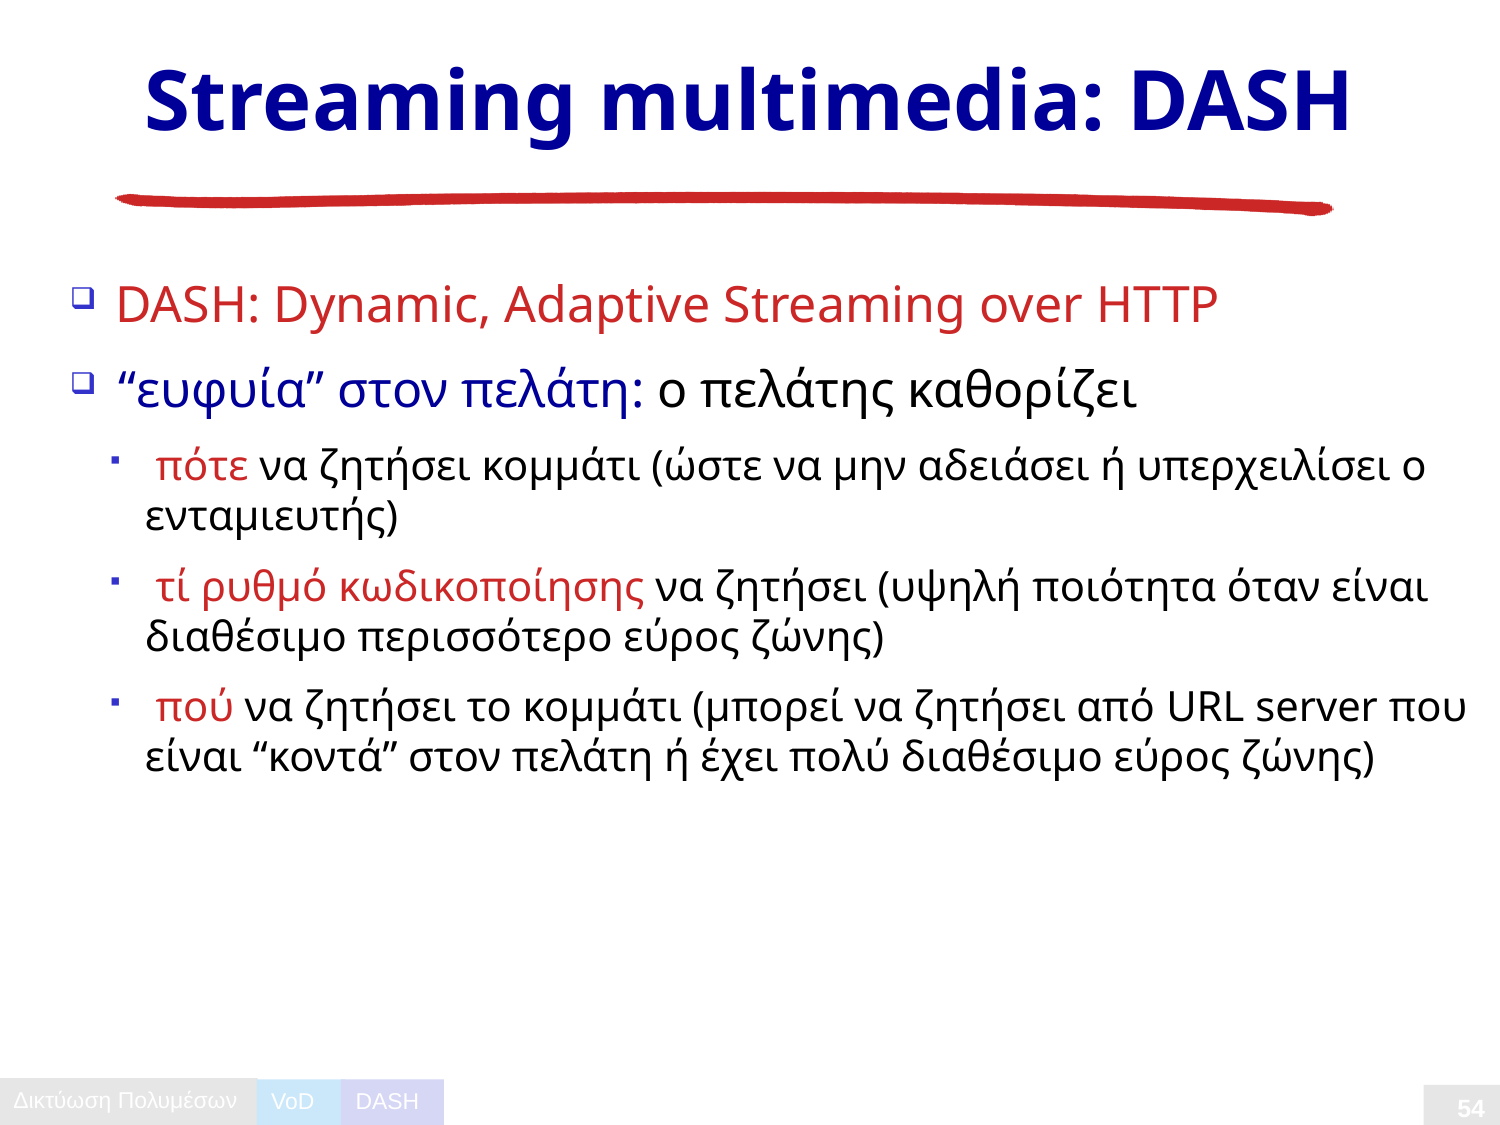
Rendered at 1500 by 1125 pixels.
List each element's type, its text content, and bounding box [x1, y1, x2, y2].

text_box DASH [340, 1079, 444, 1125]
title Streaming multimedia: DASH [0, 0, 1500, 195]
text_box DASH: Dynamic, Adaptive Streaming over HTTP “ευφυία” στον πελάτη: ο πελάτης καθορίζει πότε να ζητήσει κομμάτι (ώστε να μην αδειάσει ή υπερχειλίσει ο ενταμιευτής) τί ρυθμό κωδικοποίησης να ζητήσει (υψηλή ποιότητα όταν είναι διαθέσιμο περισσότερο εύρος ζώνης) πού να ζητήσει το κομμάτι (μπορεί να ζητήσει από URL server που είναι “κοντά” στον πελάτη ή έχει πολύ διαθέσιμο εύρος ζώνης) [55, 265, 1488, 788]
text_box VoD [256, 1079, 340, 1125]
picture [110, 195, 1348, 223]
